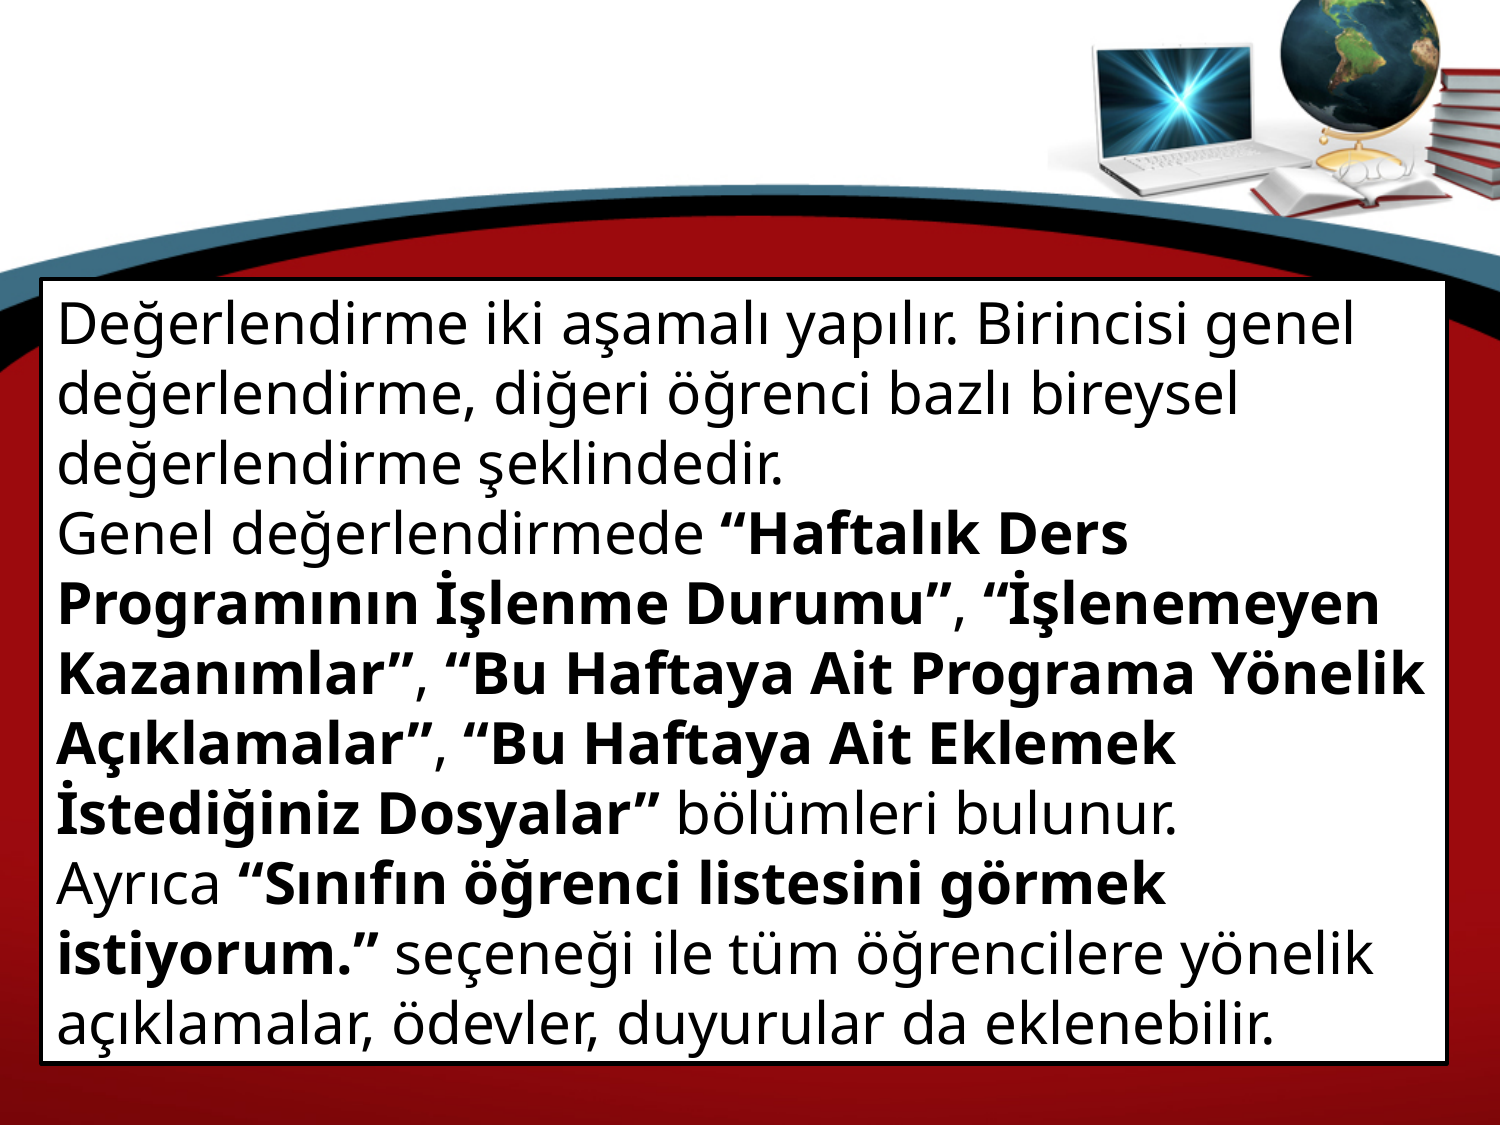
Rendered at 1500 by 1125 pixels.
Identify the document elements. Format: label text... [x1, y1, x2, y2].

text_box Değerlendirme iki aşamalı yapılır. Birincisi genel değerlendirme, diğeri öğrenci bazlı bireysel değerlendirme şeklindedir. Genel değerlendirmede “Haftalık Ders Programının İşlenme Durumu”, “İşlenemeyen Kazanımlar”, “Bu Haftaya Ait Programa Yönelik Açıklamalar”, “Bu Haftaya Ait Eklemek İstediğiniz Dosyalar” bölümleri bulunur. Ayrıca “Sınıfın öğrenci listesini görmek istiyorum.” seçeneği ile tüm öğrencilere yönelik açıklamalar, ödevler, duyurular da eklenebilir. [39, 277, 1449, 1066]
picture [0, 0, 1500, 1125]
